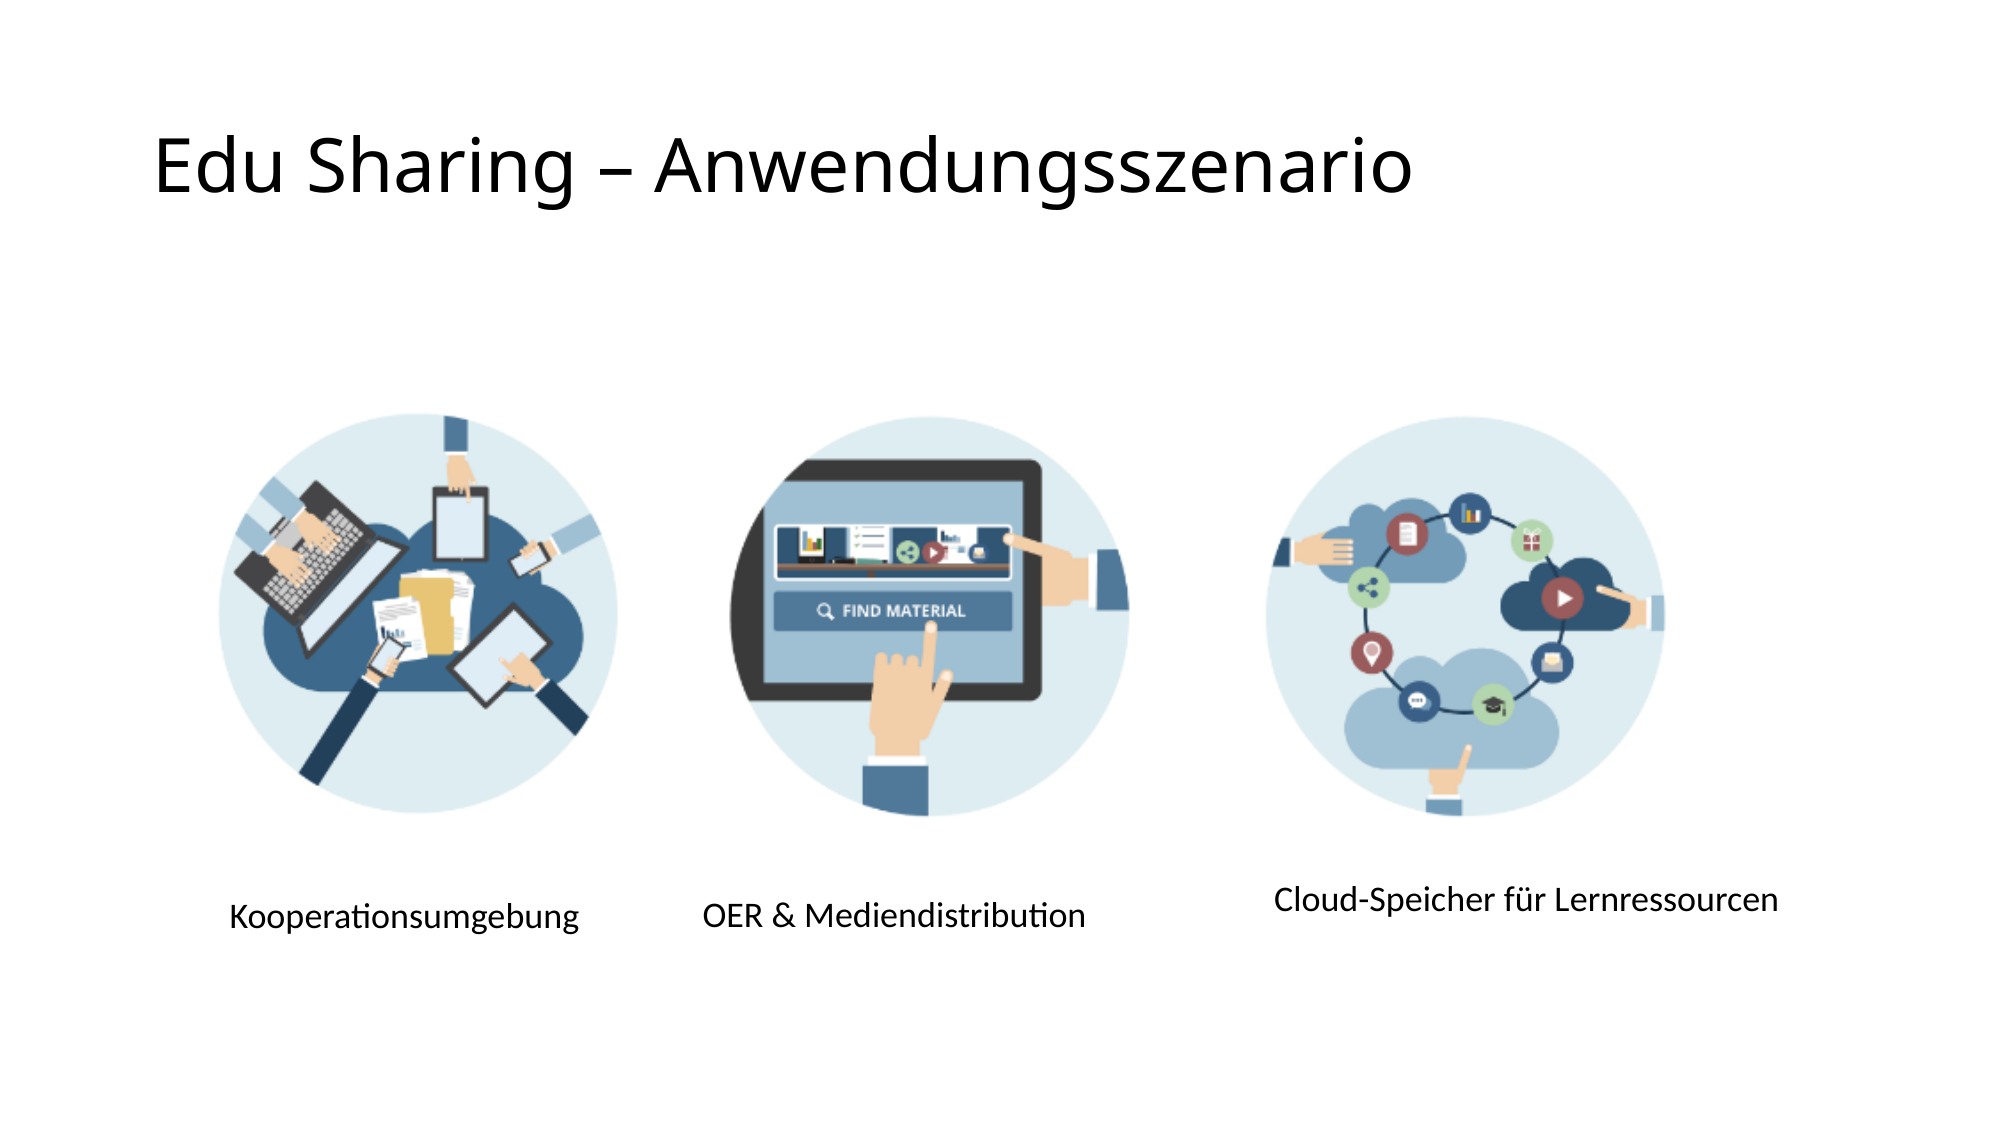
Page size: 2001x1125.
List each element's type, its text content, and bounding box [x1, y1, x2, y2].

text_box Cloud-Speicher für Lernressourcen [1259, 868, 1831, 927]
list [172, 324, 1738, 824]
text_box OER & Mediendistribution [687, 883, 1260, 942]
text_box Kooperationsumgebung [214, 885, 787, 944]
title Edu Sharing – Anwendungsszenario [137, 59, 1863, 278]
